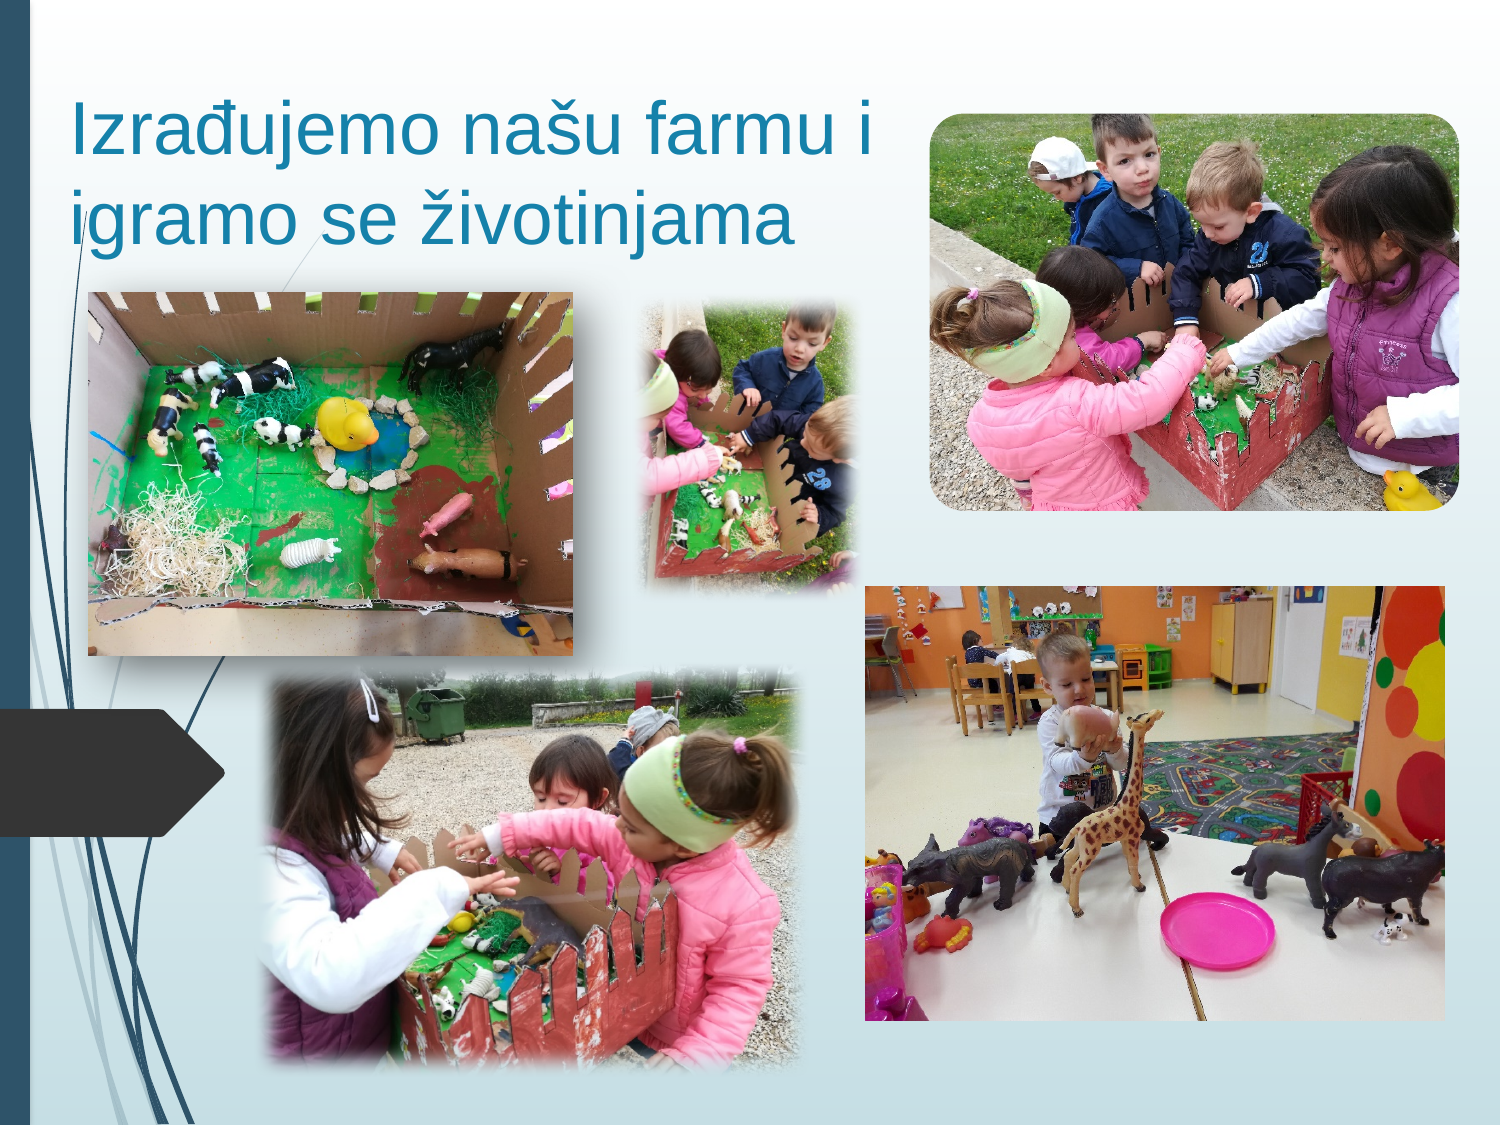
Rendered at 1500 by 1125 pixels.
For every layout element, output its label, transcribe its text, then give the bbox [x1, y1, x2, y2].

picture [253, 661, 810, 1078]
picture [88, 292, 574, 657]
picture [929, 113, 1460, 511]
title Izrađujemo našu farmu i igramo se životinjama [55, 0, 1138, 268]
picture [631, 292, 1446, 1022]
